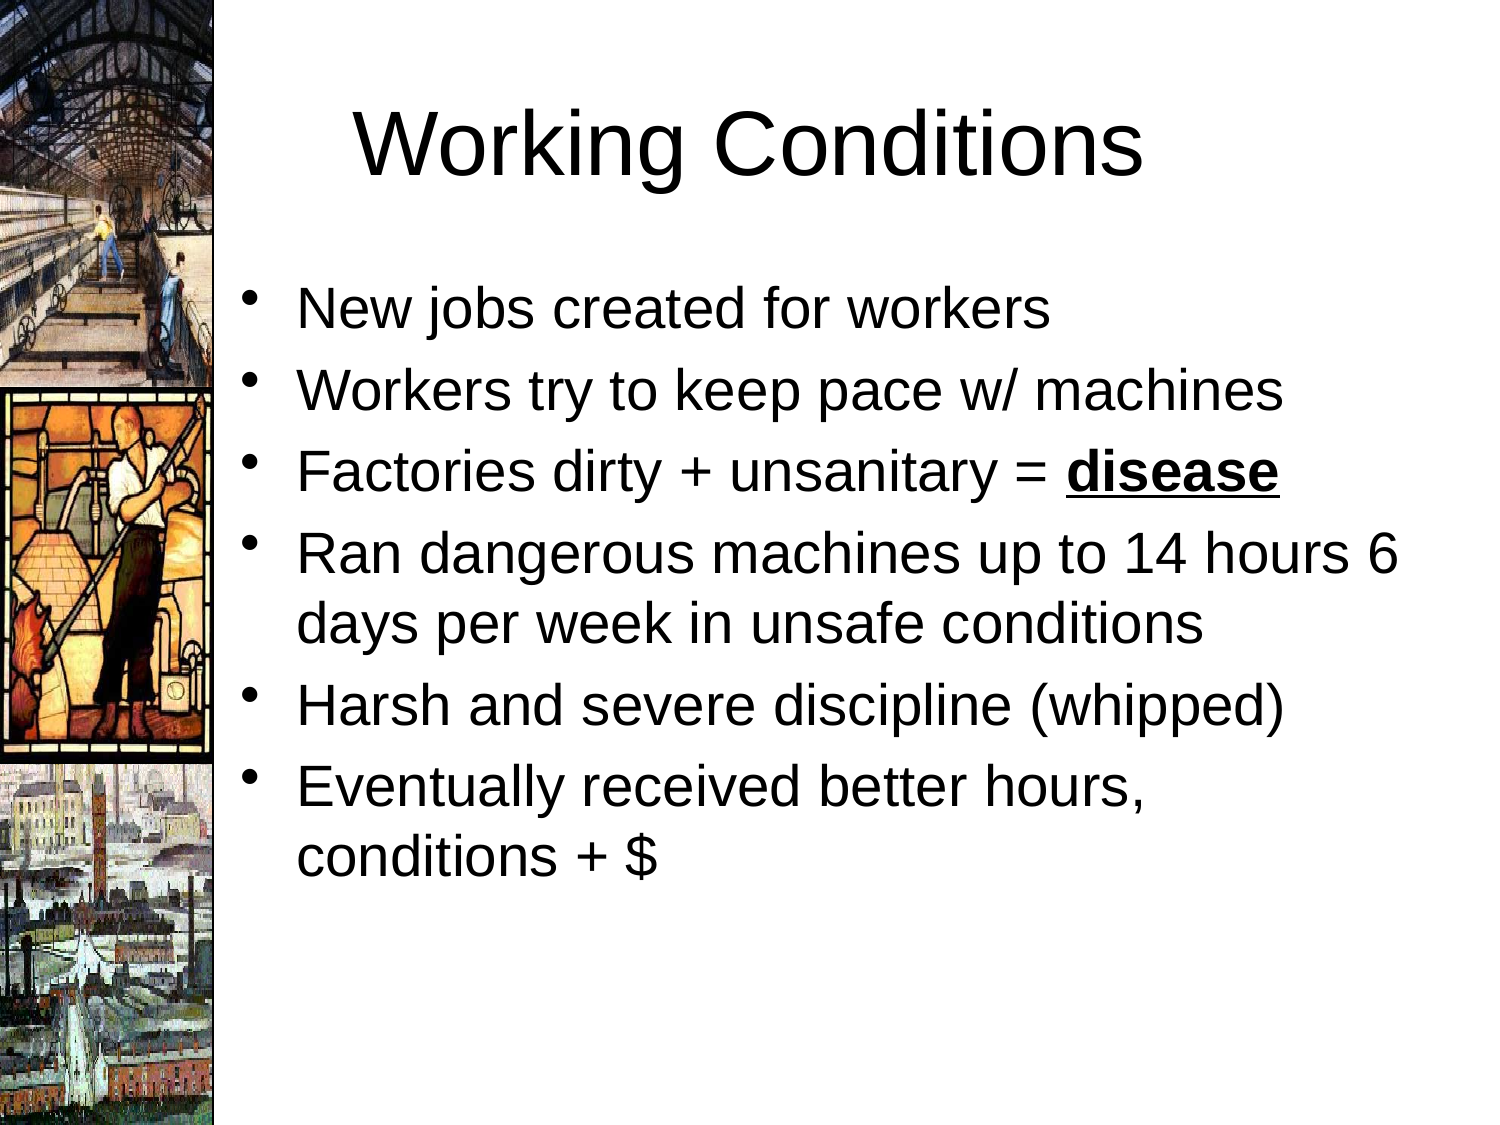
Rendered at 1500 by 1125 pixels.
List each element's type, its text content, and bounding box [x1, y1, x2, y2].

title Working Conditions [75, 45, 1425, 233]
picture [0, 764, 212, 1125]
list New jobs created for workers Workers try to keep pace w/ machines Factories dirty + unsanitary = disease Ran dangerous machines up to 14 hours 6 days per week in unsafe conditions Harsh and severe discipline (whipped) Eventually received better hours, conditions + $ [225, 262, 1438, 1000]
picture [0, 389, 212, 762]
picture [0, 0, 212, 387]
